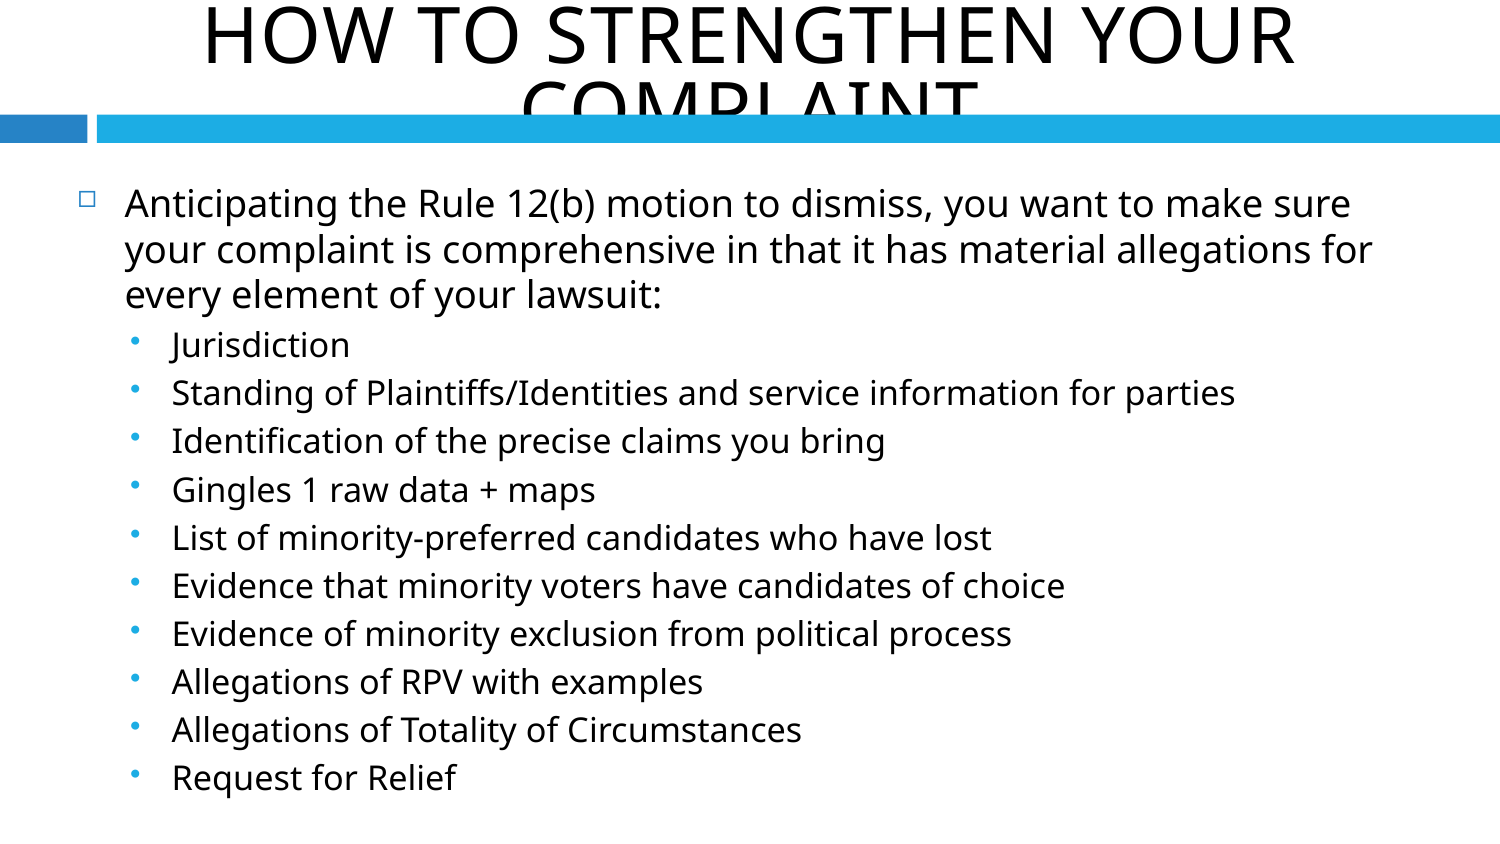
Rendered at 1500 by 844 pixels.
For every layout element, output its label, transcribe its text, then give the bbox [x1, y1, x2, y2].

title How to strengthen your complaint [0, 36, 1500, 121]
text_box [0, 113, 89, 144]
text_box Anticipating the Rule 12(b) motion to dismiss, you want to make sure your complaint is comprehensive in that it has material allegations for every element of your lawsuit: Jurisdiction Standing of Plaintiffs/Identities and service information for parties Identification of the precise claims you bring Gingles 1 raw data + maps List of minority-preferred candidates who have lost Evidence that minority voters have candidates of choice Evidence of minority exclusion from political process Allegations of RPV with examples Allegations of Totality of Circumstances Request for Relief [62, 171, 1438, 807]
text_box [95, 113, 1500, 144]
